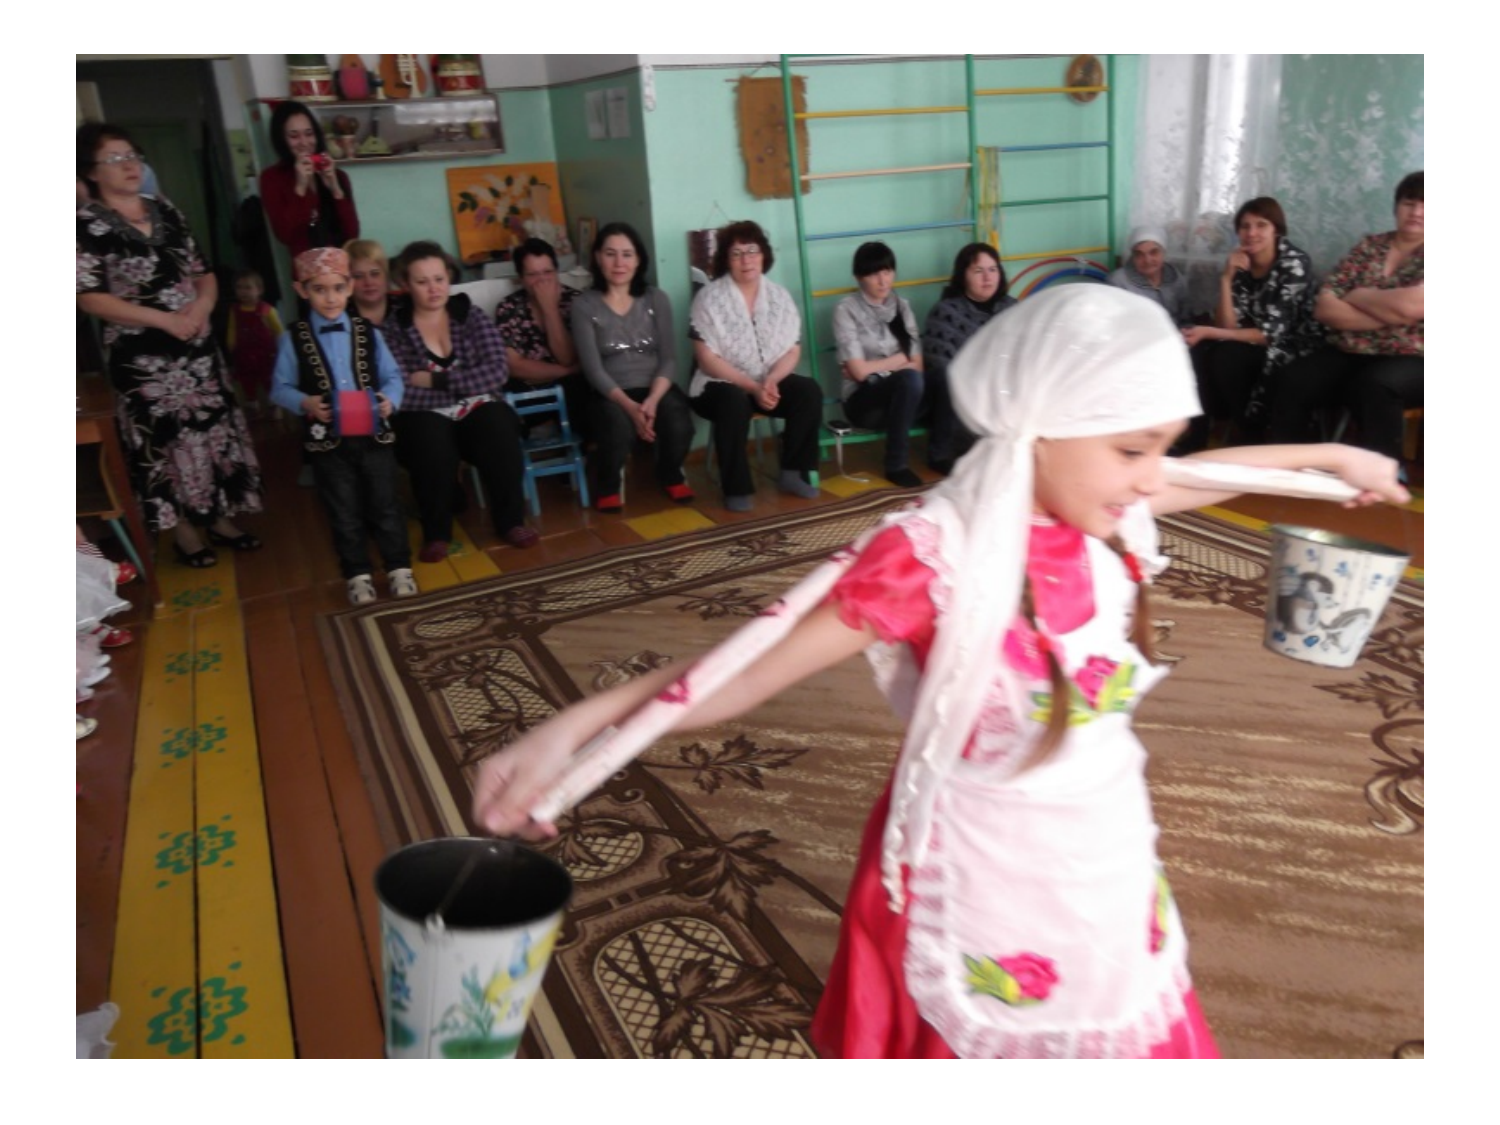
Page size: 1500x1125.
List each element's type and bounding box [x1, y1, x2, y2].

list [76, 54, 1424, 1059]
